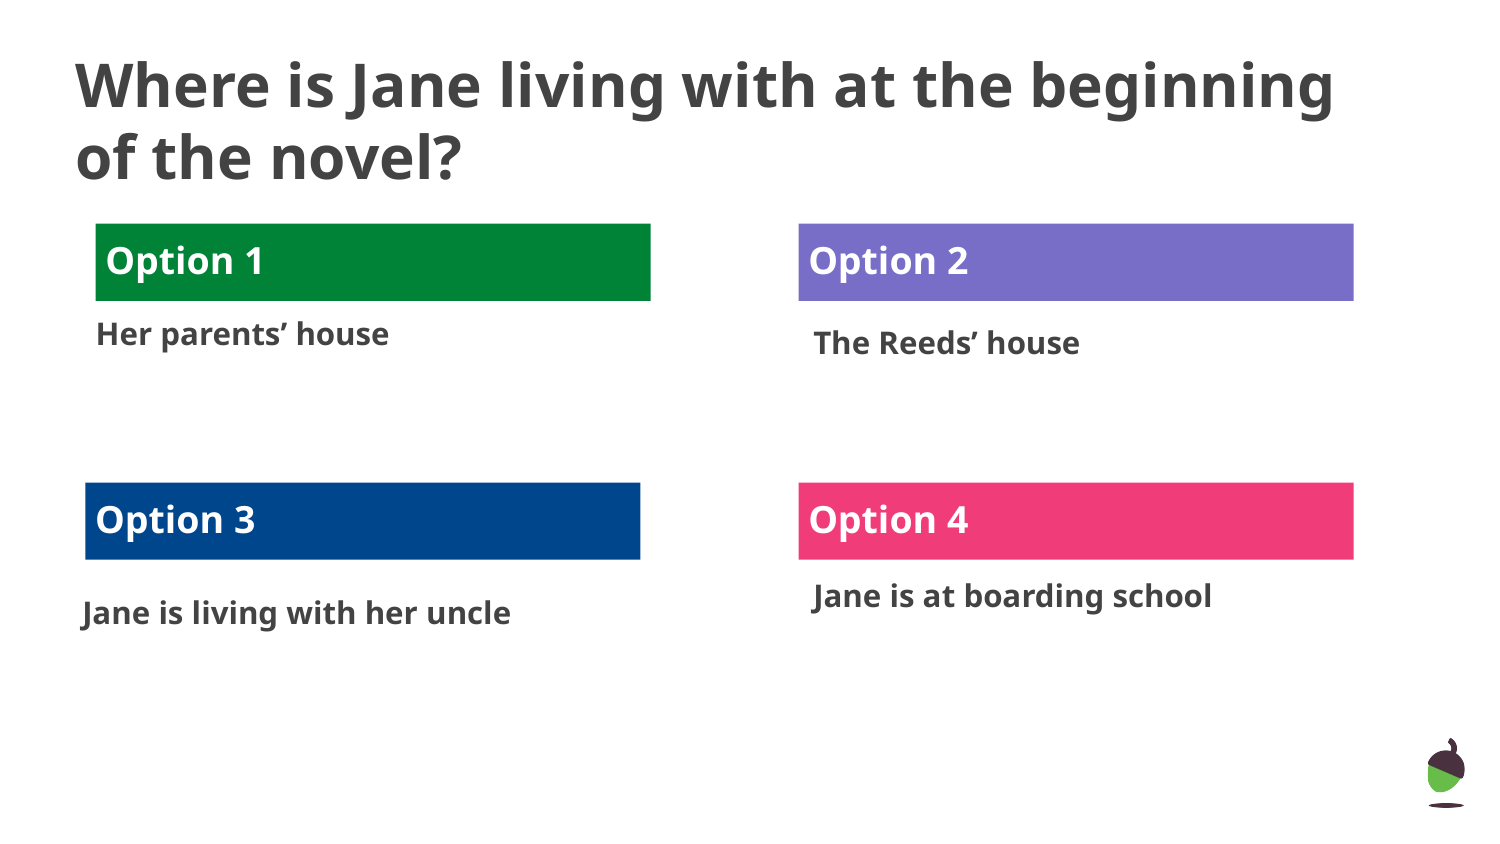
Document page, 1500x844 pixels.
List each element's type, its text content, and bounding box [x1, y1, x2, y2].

list Her parents’ house [95, 314, 677, 436]
title Where is Jane living with at the beginning of the novel? [75, 46, 1377, 181]
list Jane is living with her uncle [82, 592, 664, 844]
list Option 2 [798, 223, 1354, 301]
picture [1427, 738, 1465, 808]
list The Reeds’ house [798, 323, 1381, 422]
list Option 1 [95, 223, 651, 301]
list Jane is at boarding school [798, 576, 1409, 844]
list Option 4 [798, 482, 1354, 560]
list Option 3 [85, 482, 641, 560]
